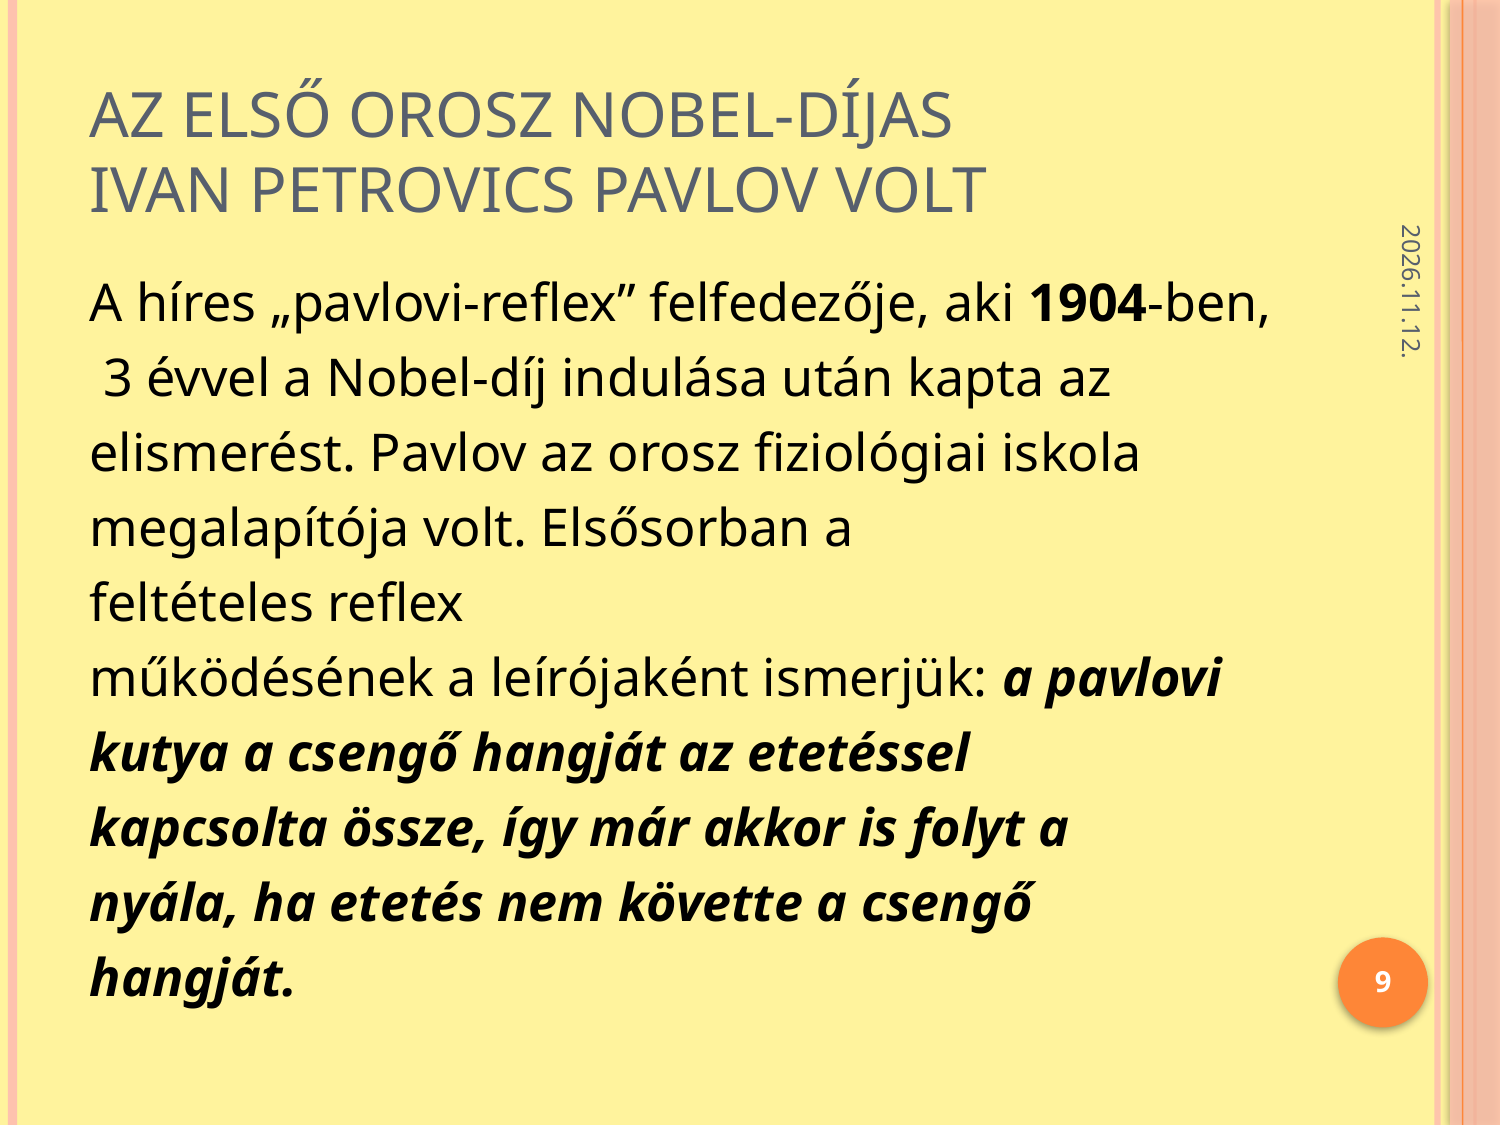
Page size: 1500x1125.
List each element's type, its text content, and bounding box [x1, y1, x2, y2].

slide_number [1378, 43, 1442, 374]
list A híres „pavlovi-reflex” felfedezője, aki 1904-ben, 3 évvel a Nobel-díj indulása után kapta az elismerést. Pavlov az orosz fiziológiai iskola megalapítója volt. Elsősorban a feltételes reflex működésének a leírójaként ismerjük: a pavlovi kutya a csengő hangját az etetéssel kapcsolta össze, így már akkor is folyt a nyála, ha etetés nem követte a csengő hangját. [75, 262, 1300, 1062]
title Az első orosz Nobel-díjas Ivan Petrovics Pavlov volt [75, 45, 1300, 233]
slide_number 9 [1333, 940, 1434, 1027]
